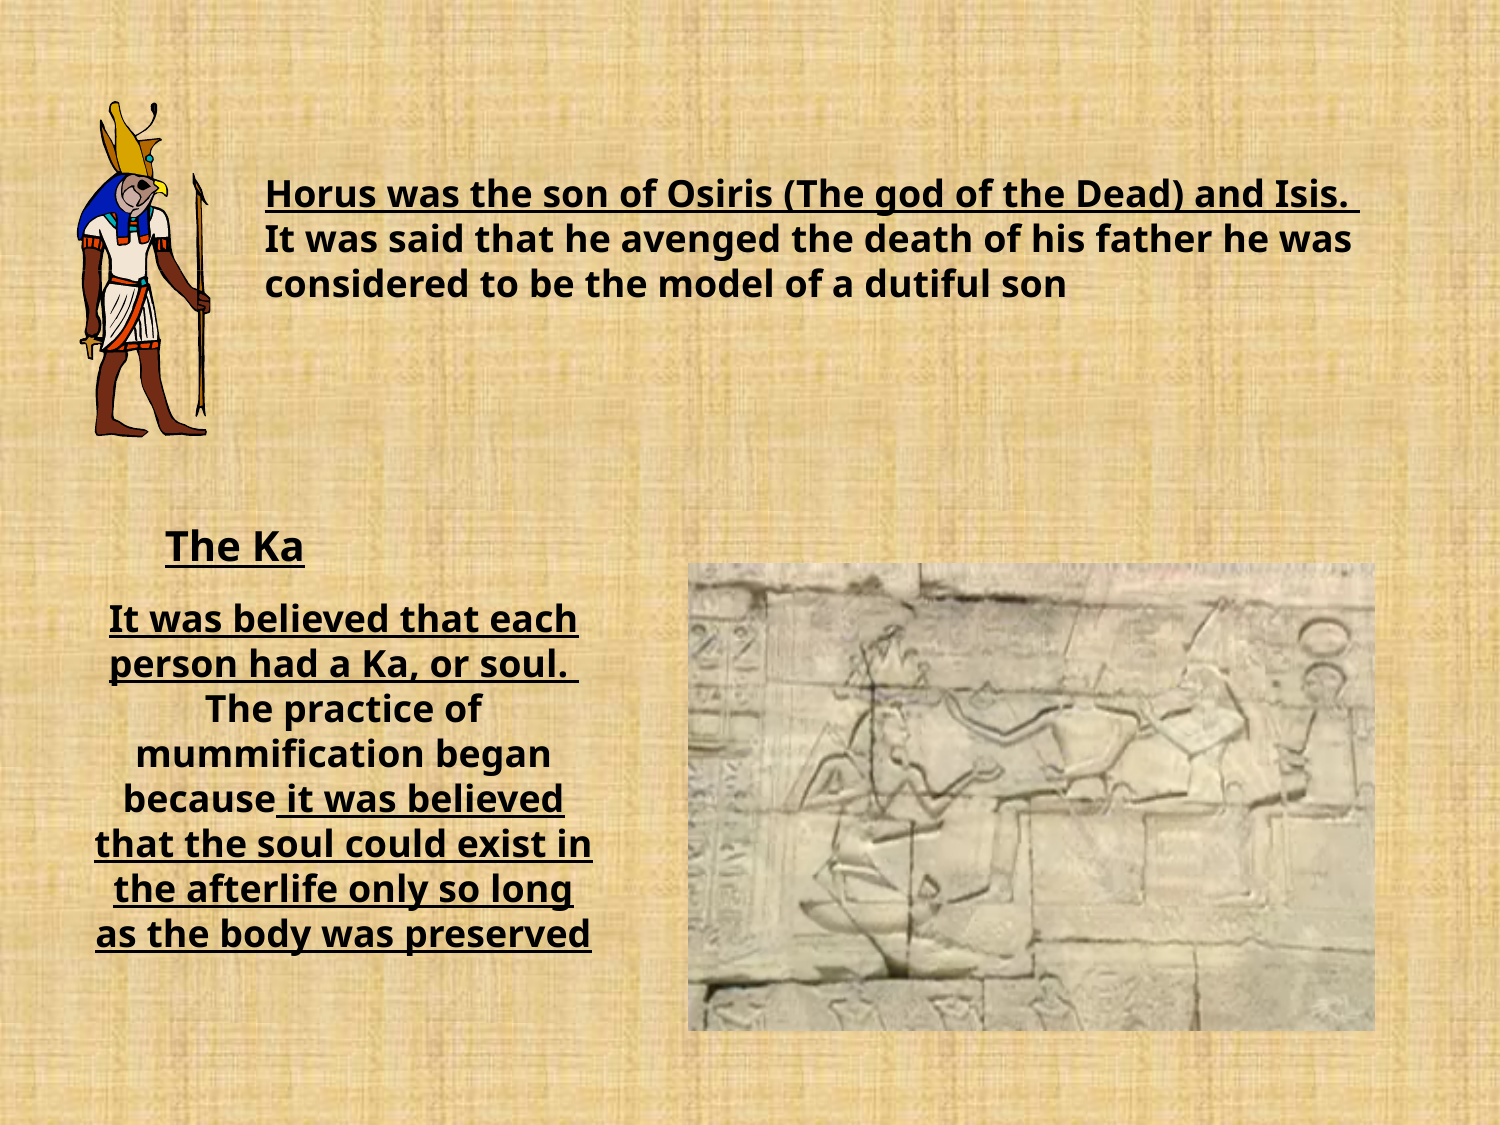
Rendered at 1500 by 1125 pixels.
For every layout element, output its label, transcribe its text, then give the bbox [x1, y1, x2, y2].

text_box It was believed that each person had a Ka, or soul. The practice of mummification began because it was believed that the soul could exist in the afterlife only so long as the body was preserved [74, 587, 613, 963]
text_box The Ka [150, 512, 350, 578]
picture [0, 0, 1500, 1125]
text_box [687, 562, 1376, 1032]
text_box Horus was the son of Osiris (The god of the Dead) and Isis. It was said that he avenged the death of his father he was considered to be the model of a dutiful son [249, 162, 1388, 313]
